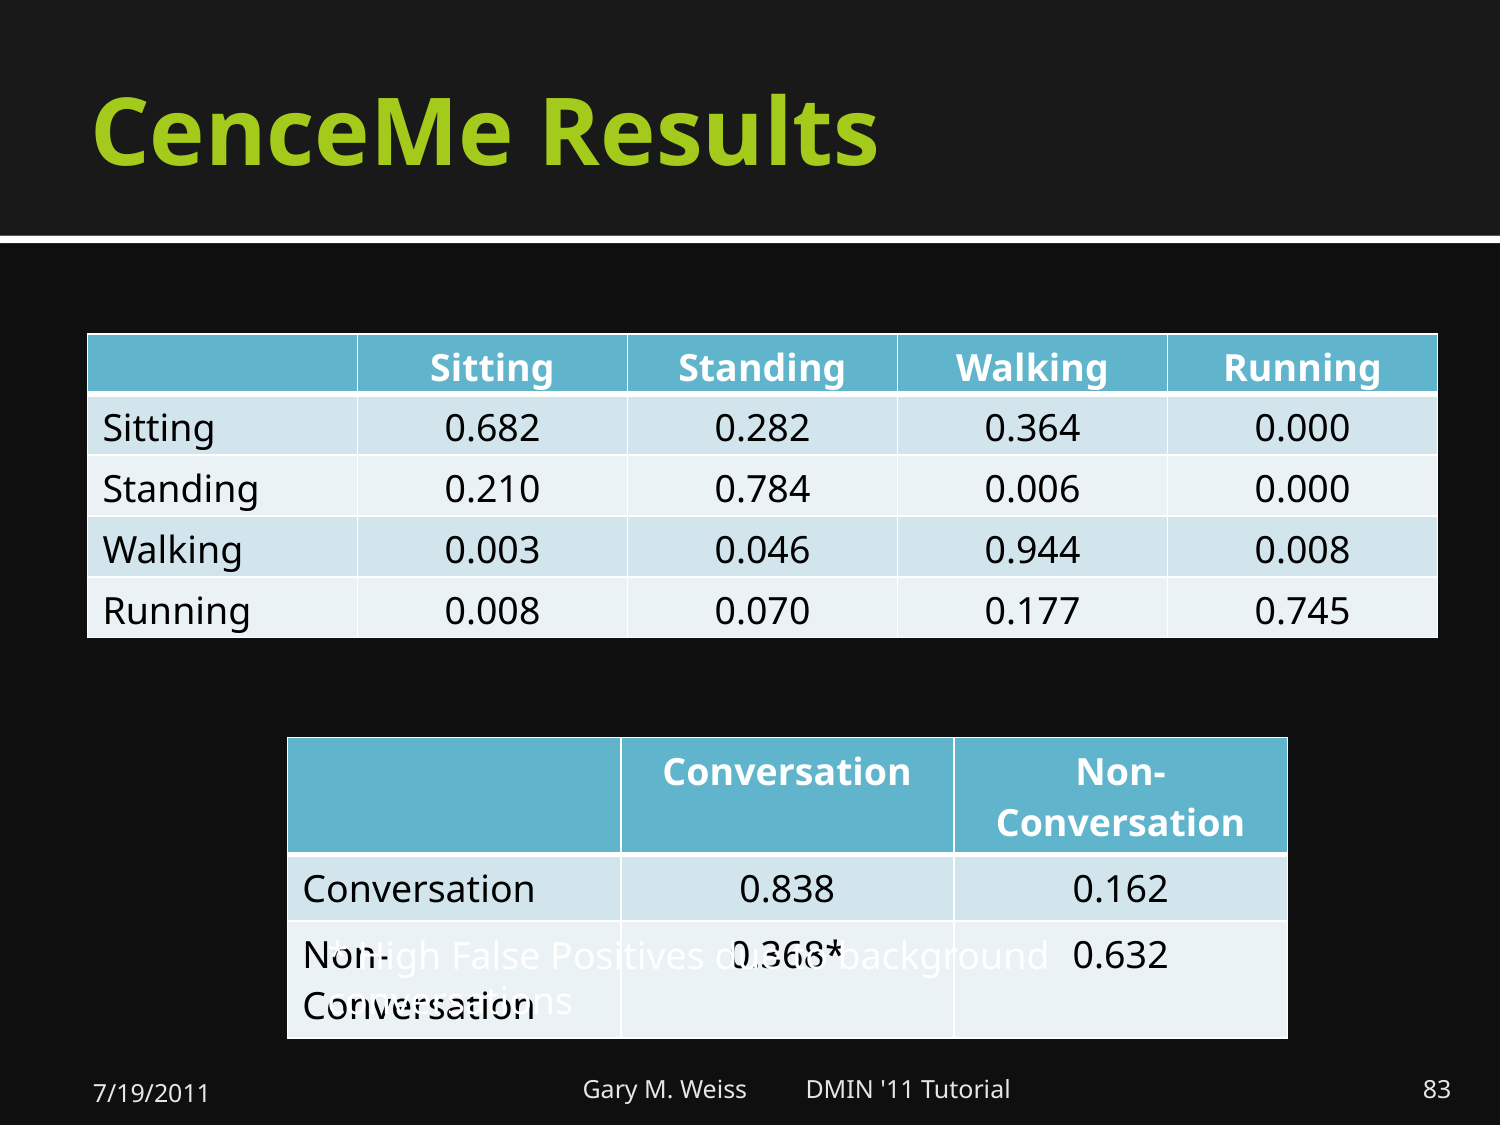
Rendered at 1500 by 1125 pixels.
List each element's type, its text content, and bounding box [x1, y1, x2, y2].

table_cell 0.745 [1168, 578, 1437, 637]
title CenceMe Results [75, 25, 1425, 231]
table_header Standing [628, 335, 897, 391]
table_cell Standing [88, 456, 357, 515]
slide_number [75, 1062, 425, 1108]
table_cell 0.003 [358, 517, 627, 576]
table_cell 0.000 [1168, 397, 1437, 454]
table_cell 0.177 [898, 578, 1167, 637]
table_cell 0.282 [628, 397, 897, 454]
table_cell 0.008 [1168, 517, 1437, 576]
table_header Non-Conversation [955, 738, 1287, 852]
table_cell 0.070 [628, 578, 897, 637]
table_header Conversation [622, 738, 953, 852]
table_cell 0.006 [898, 456, 1167, 515]
table_cell Running [88, 578, 357, 637]
table_cell 0.632 [955, 922, 1287, 1037]
table_cell 0.008 [358, 578, 627, 637]
text_box * High False Positives due to background conversations [312, 924, 1225, 1030]
table_cell 0.210 [358, 456, 627, 515]
slide_number 83 [1345, 1062, 1467, 1108]
table_cell 0.368* [622, 1030, 953, 1037]
table_cell 0.944 [898, 517, 1167, 576]
table_cell 0.682 [358, 397, 627, 454]
table_header Running [1168, 335, 1437, 391]
table_cell Non-Conversation [288, 922, 620, 1037]
table_cell 0.162 [955, 857, 1287, 920]
table_cell Conversation [288, 857, 620, 920]
table_header Sitting [358, 335, 627, 391]
table_header [88, 335, 357, 391]
table_cell 0.838 [622, 857, 953, 920]
table_header Walking [898, 335, 1167, 391]
table_cell Walking [88, 517, 357, 576]
table_cell 0.784 [628, 456, 897, 515]
table_header [288, 738, 620, 852]
table_cell Sitting [88, 397, 357, 454]
table_cell 0.364 [898, 397, 1167, 454]
footer Gary M. Weiss DMIN '11 Tutorial [575, 1062, 1337, 1108]
table_cell 0.046 [628, 517, 897, 576]
table_cell 0.000 [1168, 456, 1437, 515]
